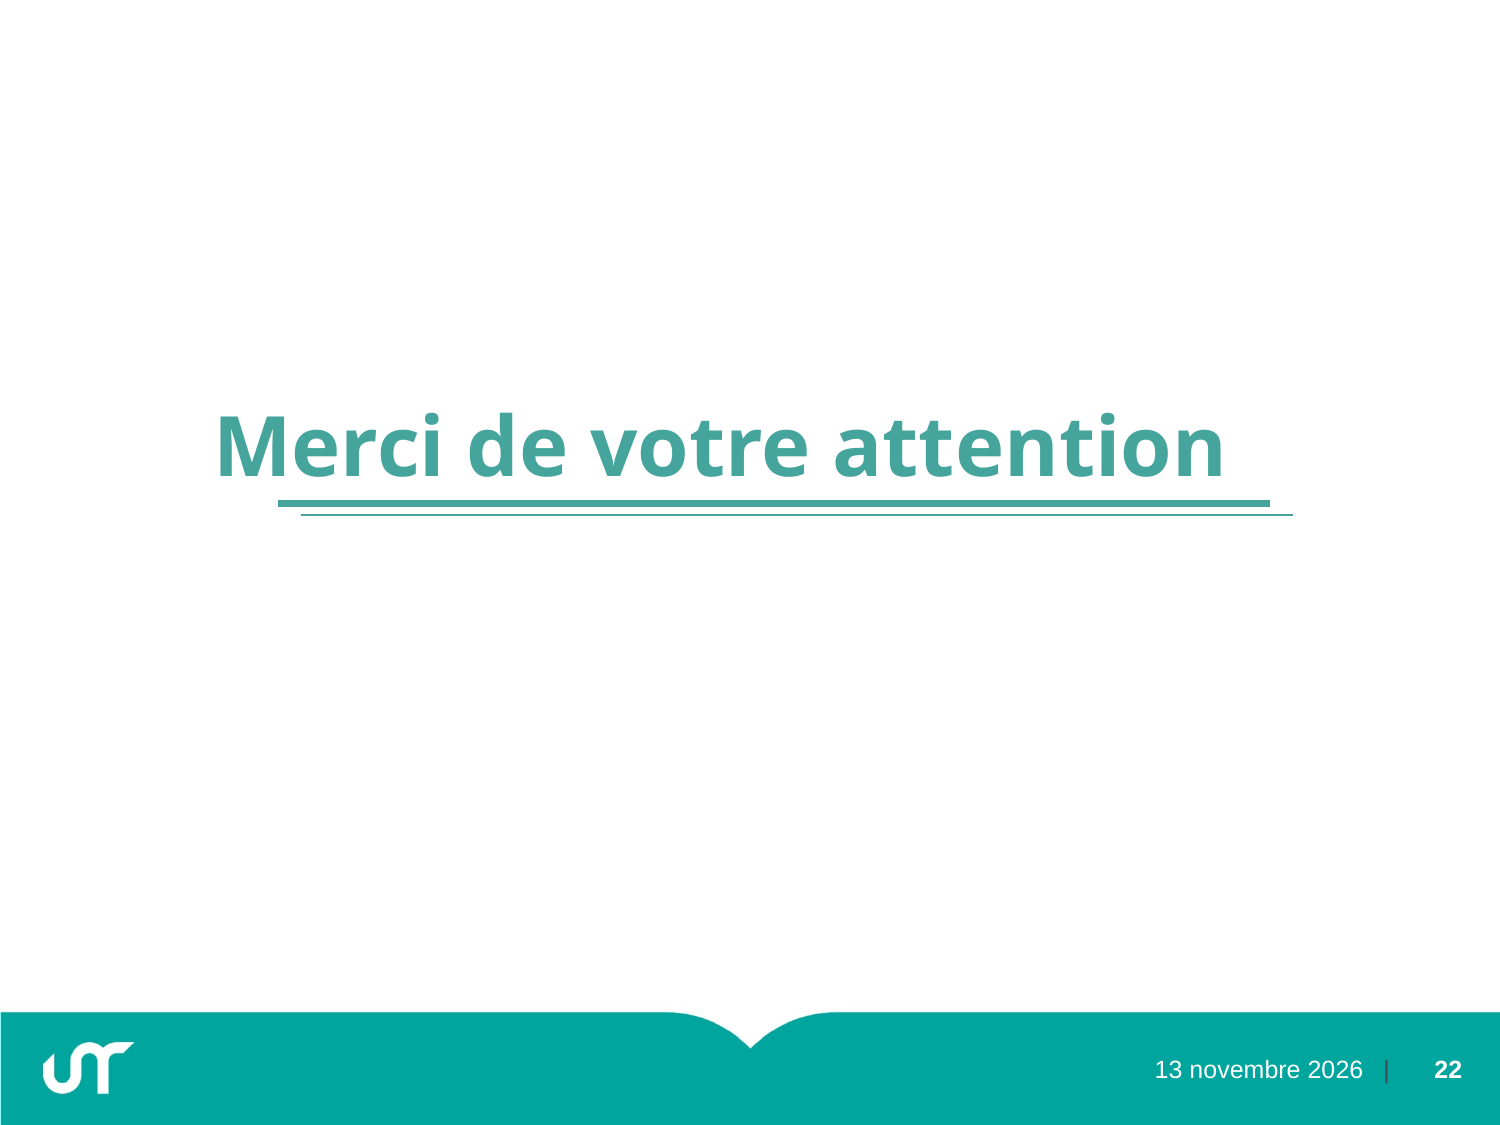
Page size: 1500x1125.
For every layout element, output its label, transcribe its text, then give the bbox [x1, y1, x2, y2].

picture [0, 0, 1500, 1125]
title Merci de votre attention [53, 385, 1388, 811]
